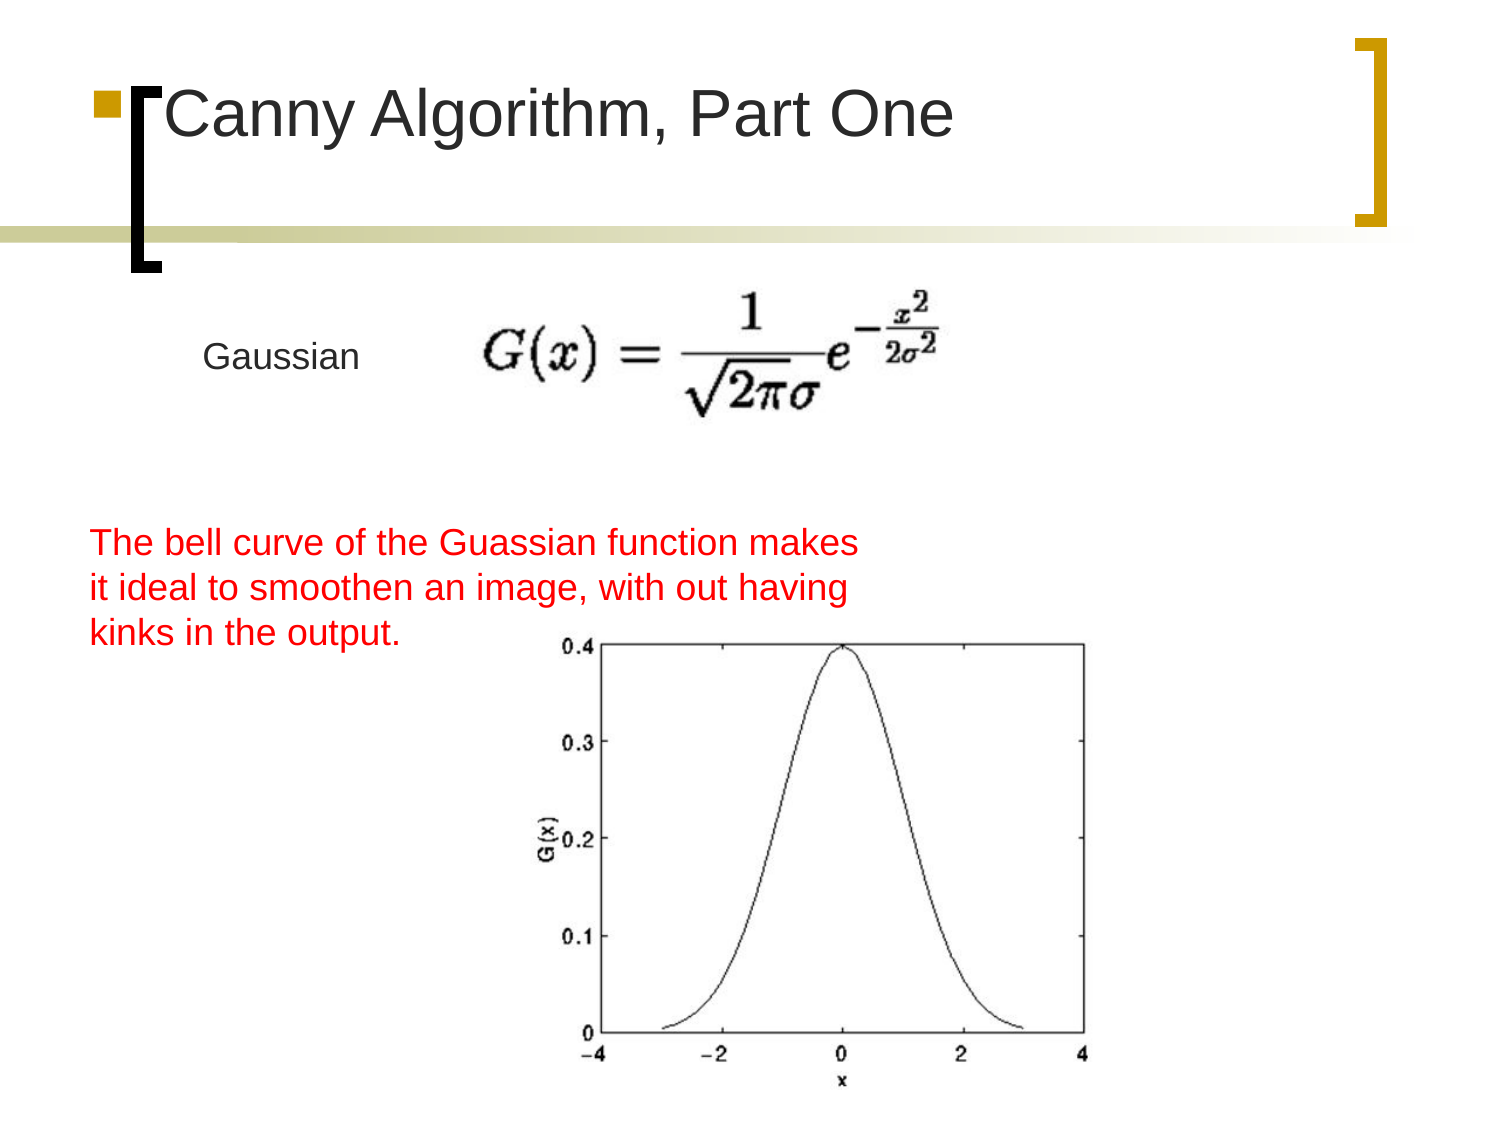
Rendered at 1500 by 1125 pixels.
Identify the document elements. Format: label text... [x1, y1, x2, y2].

picture [449, 262, 973, 438]
picture [512, 612, 1138, 1098]
list Canny Algorithm, Part One [74, 62, 1426, 263]
text_box Gaussian [187, 324, 444, 385]
text_box The bell curve of the Guassian function makes it ideal to smoothen an image, with out having kinks in the output. [74, 510, 885, 661]
